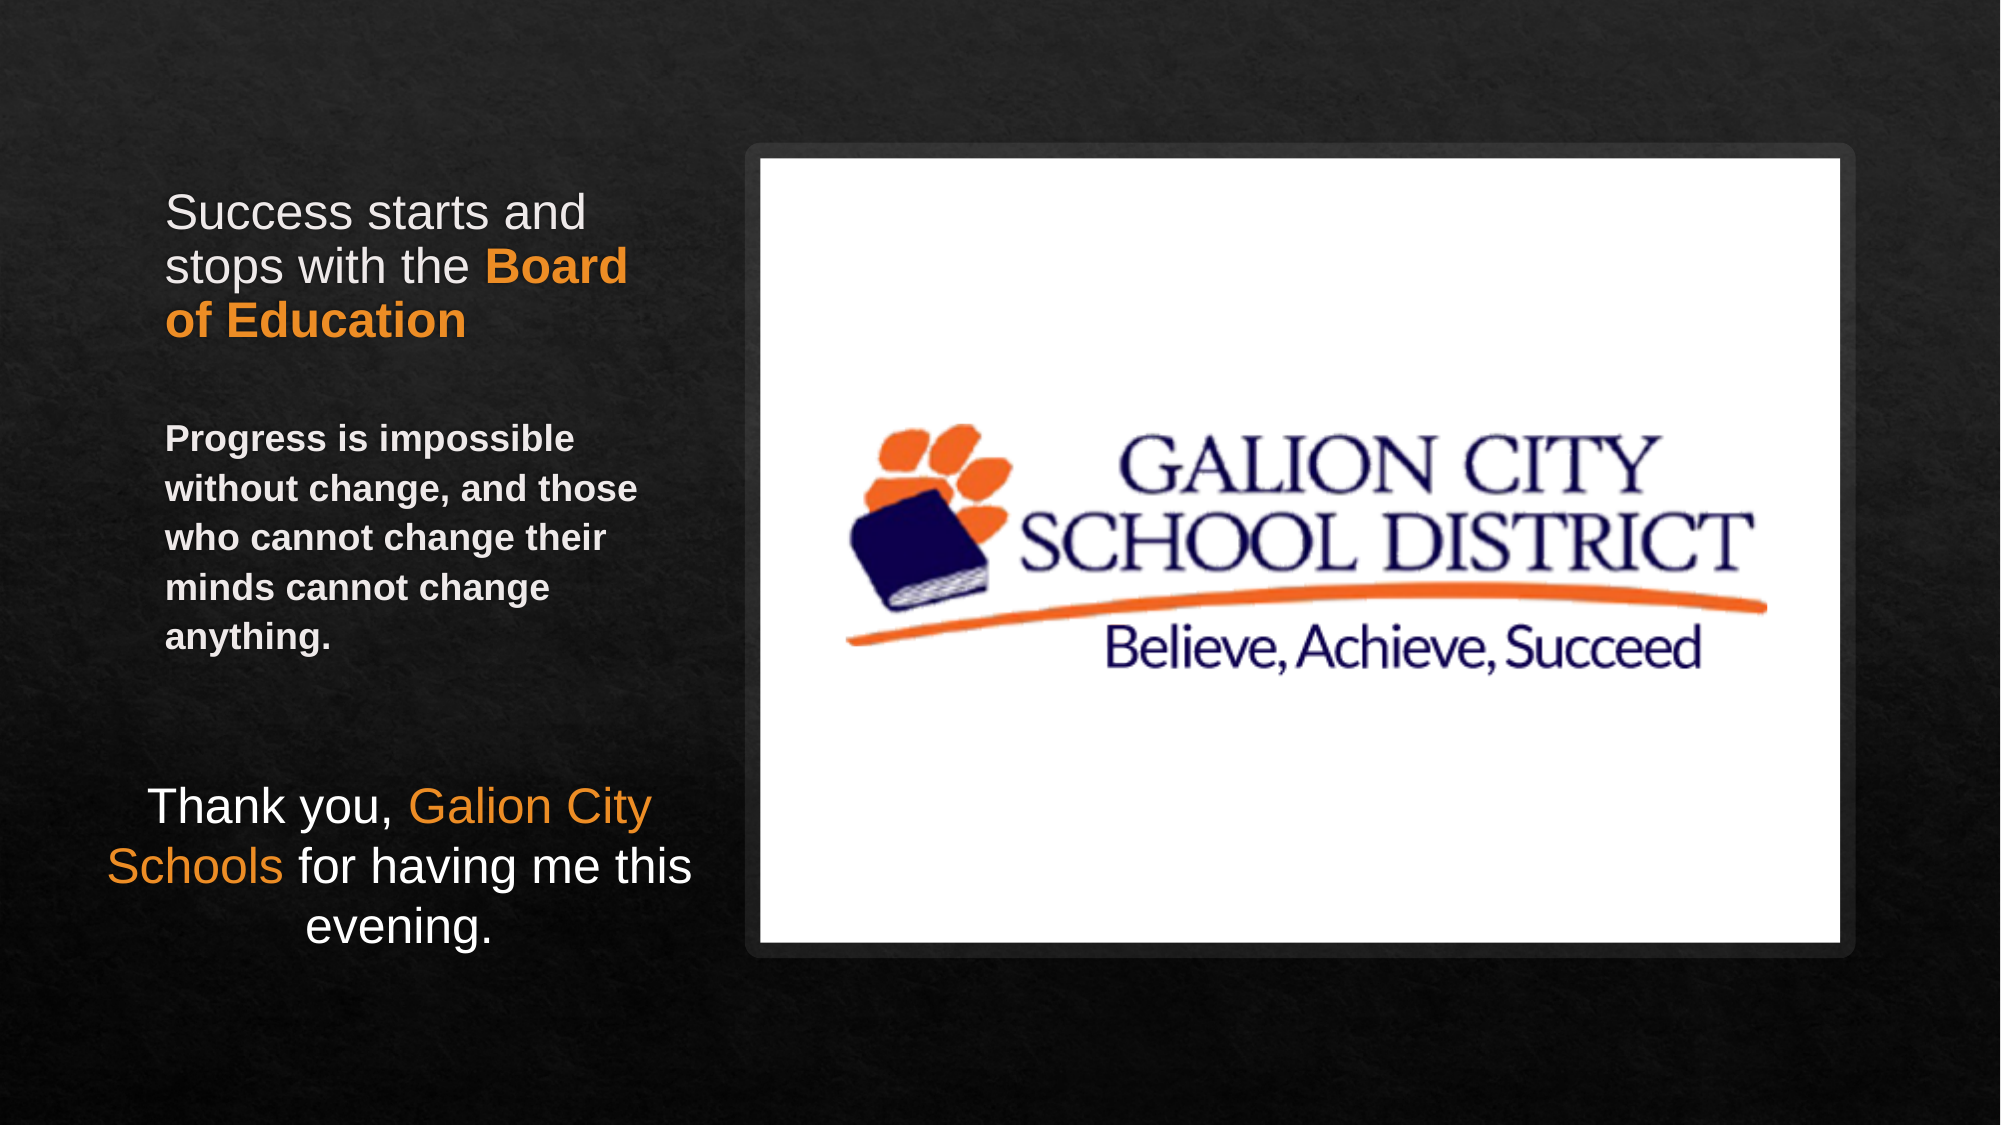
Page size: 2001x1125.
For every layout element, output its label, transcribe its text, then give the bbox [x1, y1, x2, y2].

list Progress is impossible without change, and those who cannot change their minds cannot change anything. [149, 401, 668, 766]
title Success starts and stops with the Board of Education [149, 158, 668, 377]
text_box [0, 0, 2000, 1125]
text_box Thank you, Galion City Schools for having me this evening. [52, 766, 747, 961]
text_box [759, 157, 1841, 944]
picture [839, 414, 1772, 687]
